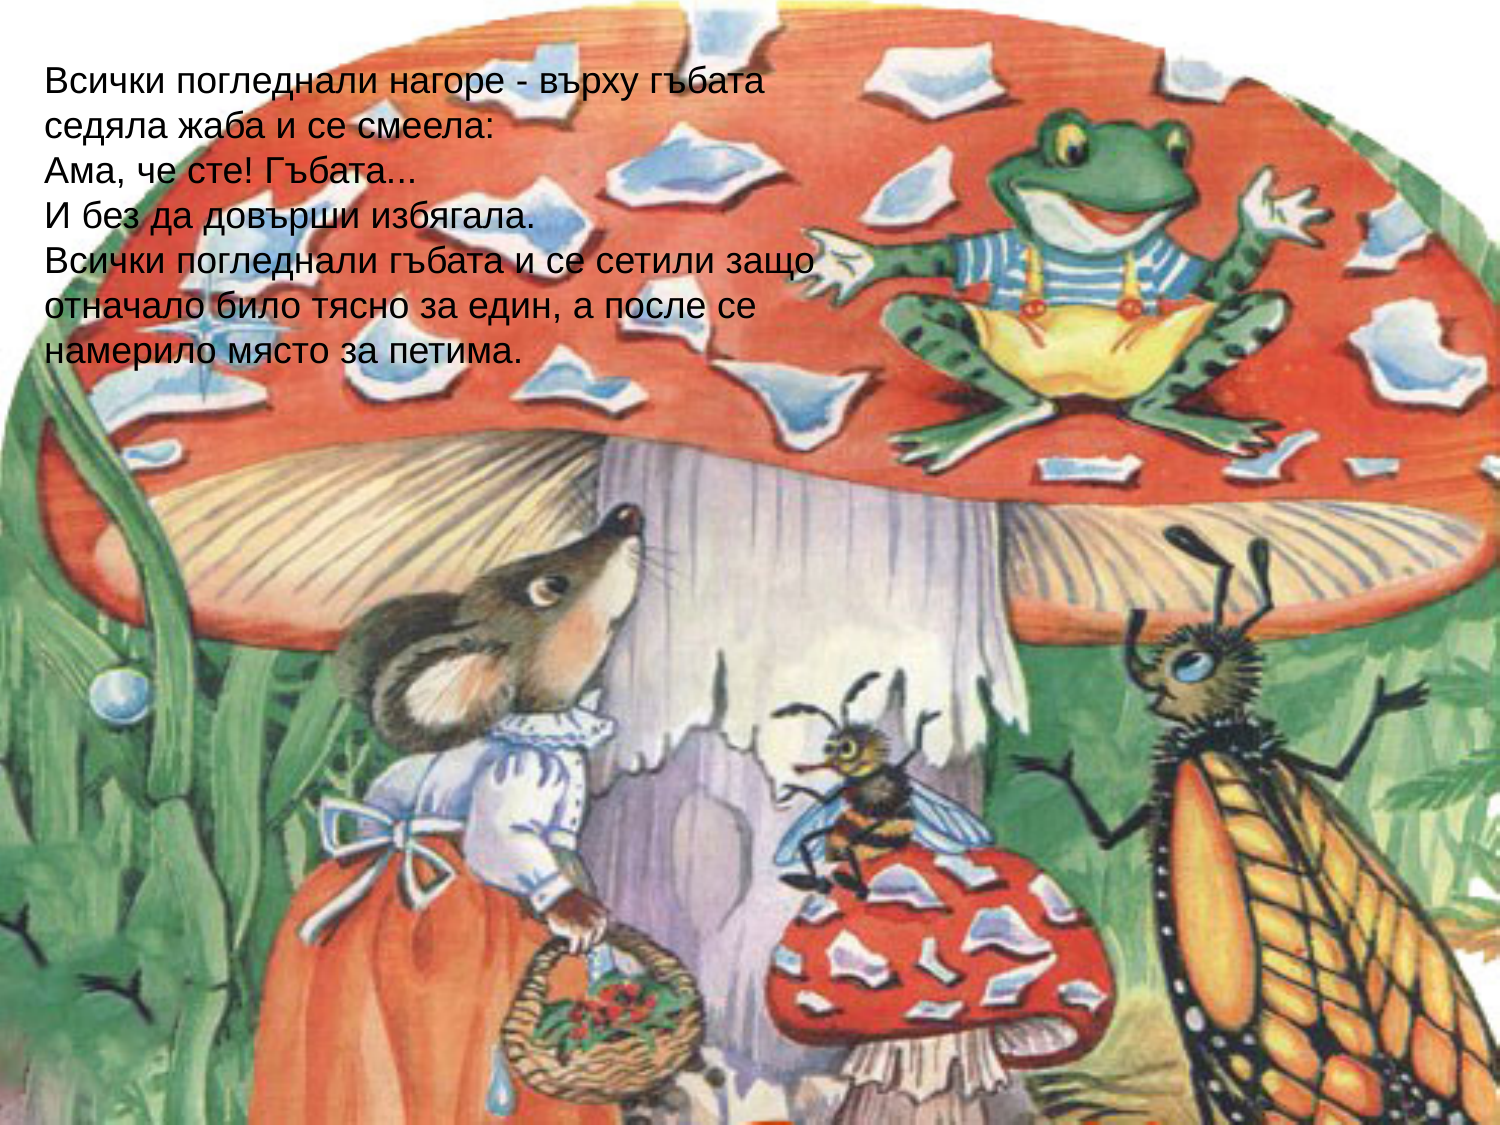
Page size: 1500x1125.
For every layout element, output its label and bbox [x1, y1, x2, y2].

list [0, 0, 1500, 1125]
